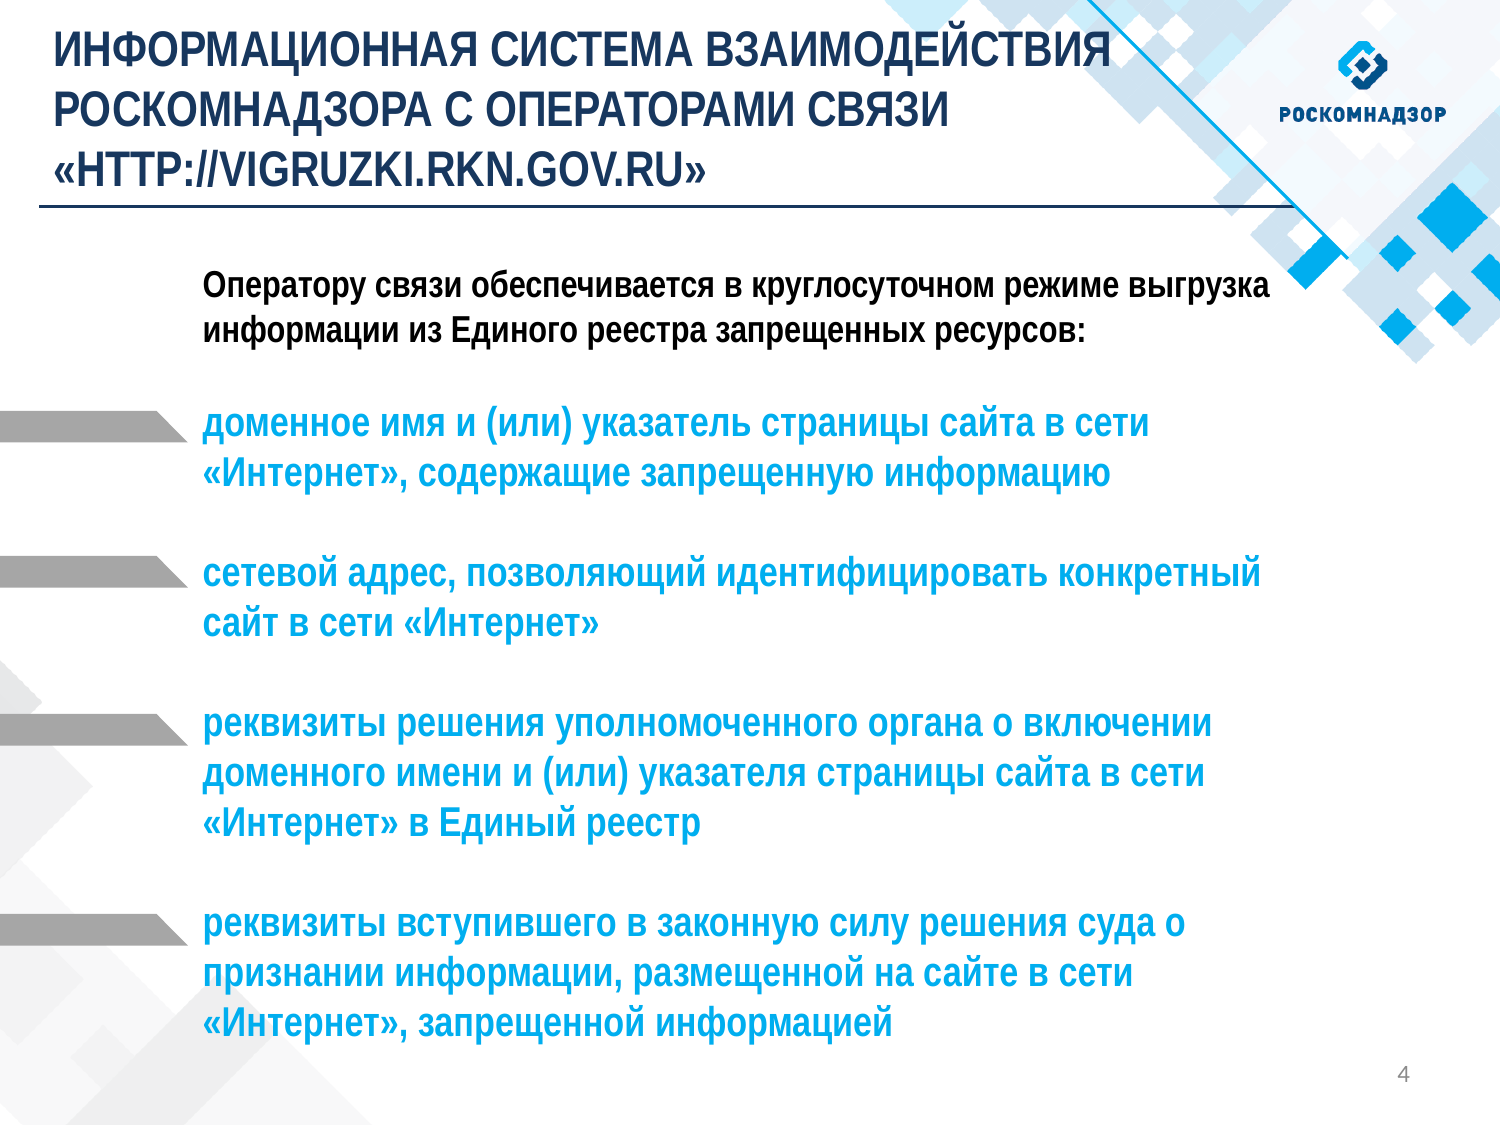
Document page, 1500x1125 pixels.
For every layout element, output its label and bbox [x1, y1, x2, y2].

picture [0, 0, 1500, 1125]
text_box [1034, 0, 1348, 259]
